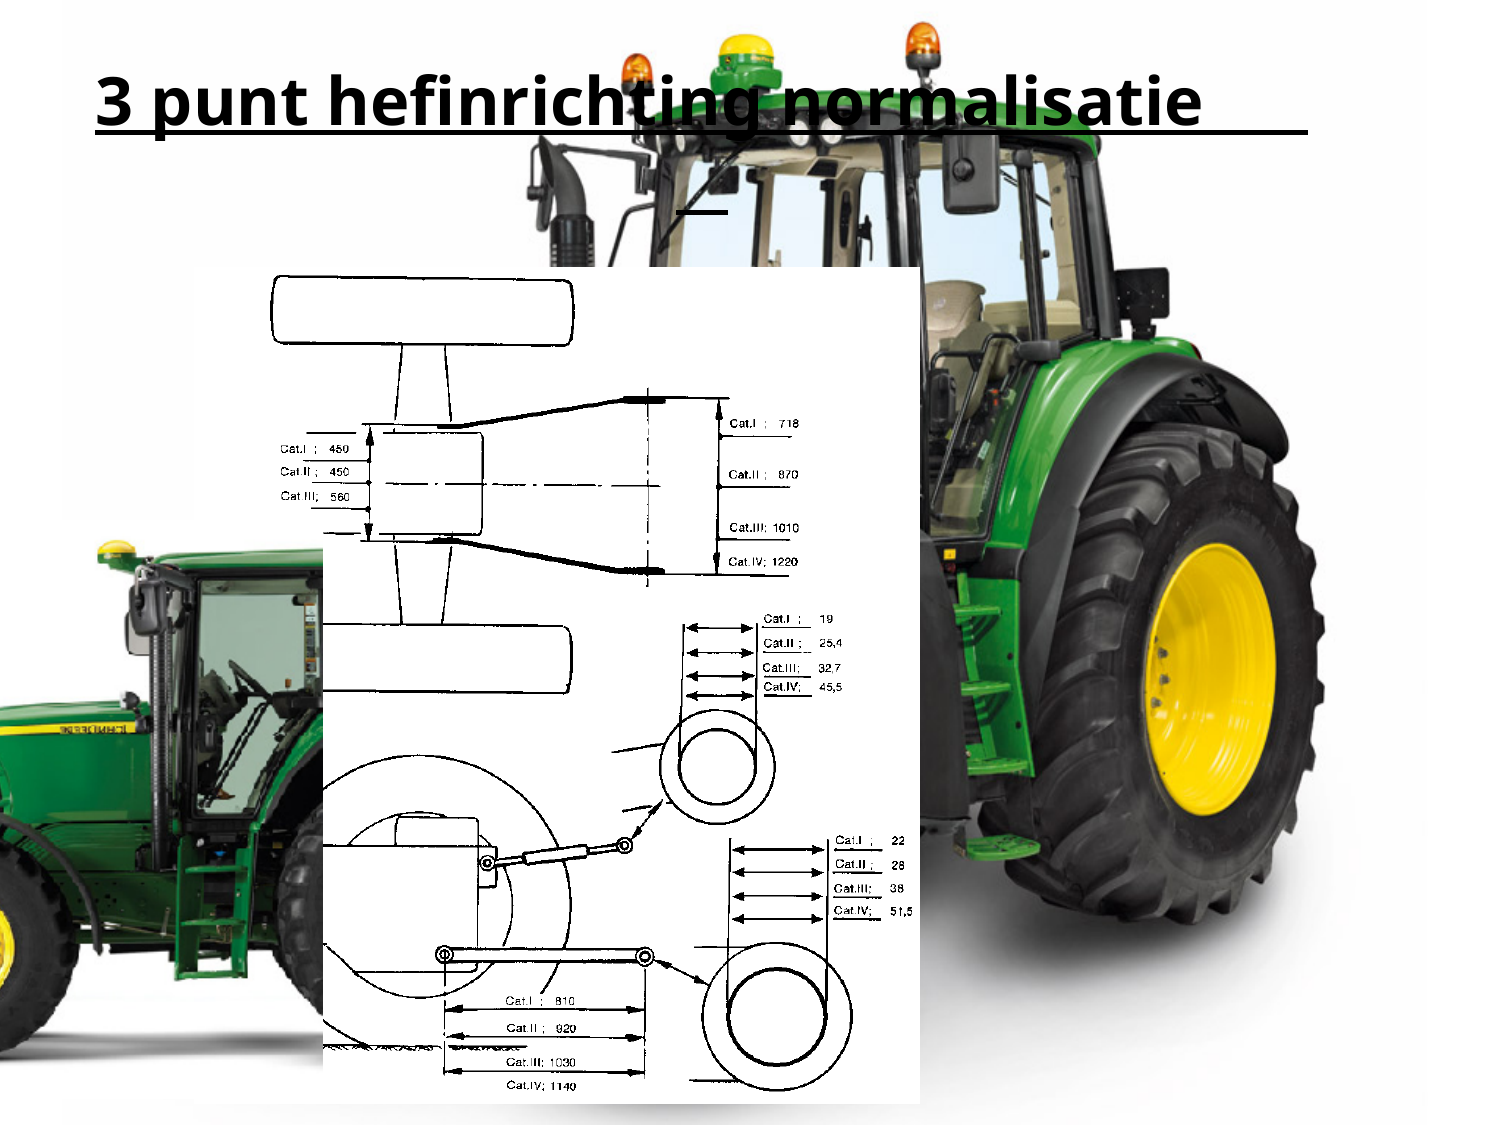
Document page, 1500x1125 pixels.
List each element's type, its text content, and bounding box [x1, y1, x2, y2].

picture [0, 0, 1500, 1125]
title 3 punt hefinrichting normalisatie [75, 45, 1329, 233]
